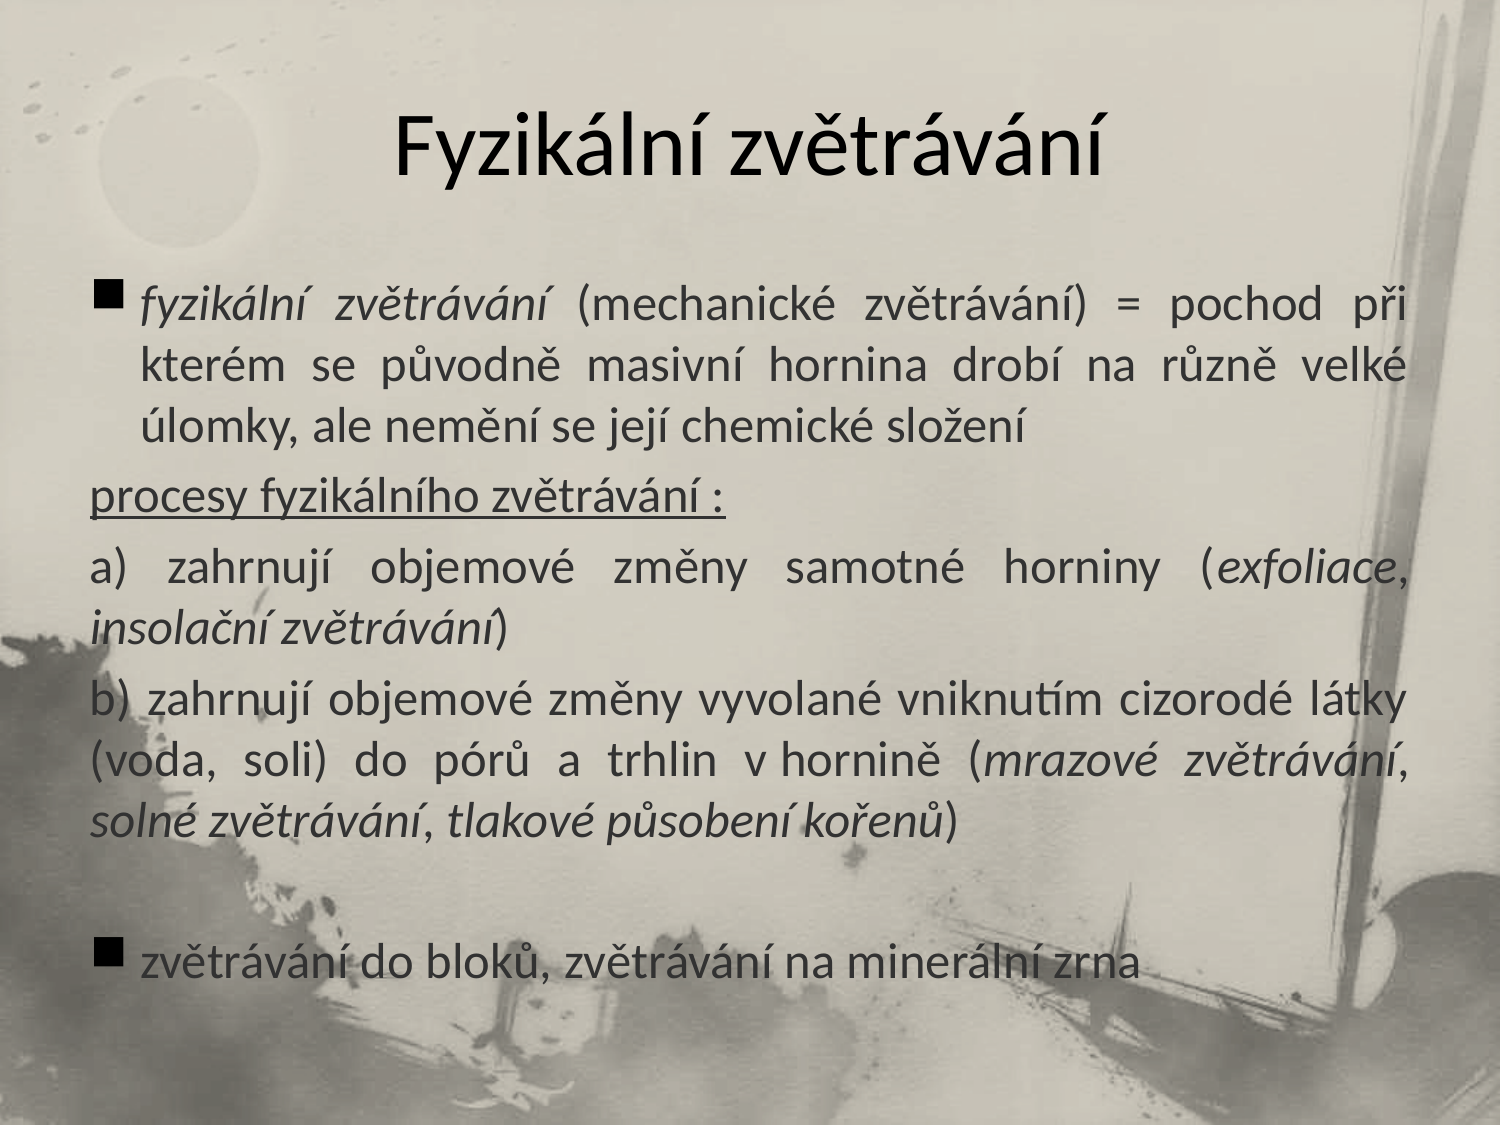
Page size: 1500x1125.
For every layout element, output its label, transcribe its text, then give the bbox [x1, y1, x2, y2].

list fyzikální zvětrávání (mechanické zvětrávání) = pochod při kterém se původně masivní hornina drobí na různě velké úlomky, ale nemění se její chemické složení procesy fyzikálního zvětrávání : a) zahrnují objemové změny samotné horniny (exfoliace, insolační zvětrávání) b) zahrnují objemové změny vyvolané vniknutím cizorodé látky (voda, soli) do pórů a trhlin v hornině (mrazové zvětrávání, solné zvětrávání, tlakové působení kořenů) zvětrávání do bloků, zvětrávání na minerální zrna [75, 262, 1425, 1005]
title Fyzikální zvětrávání [75, 45, 1425, 233]
